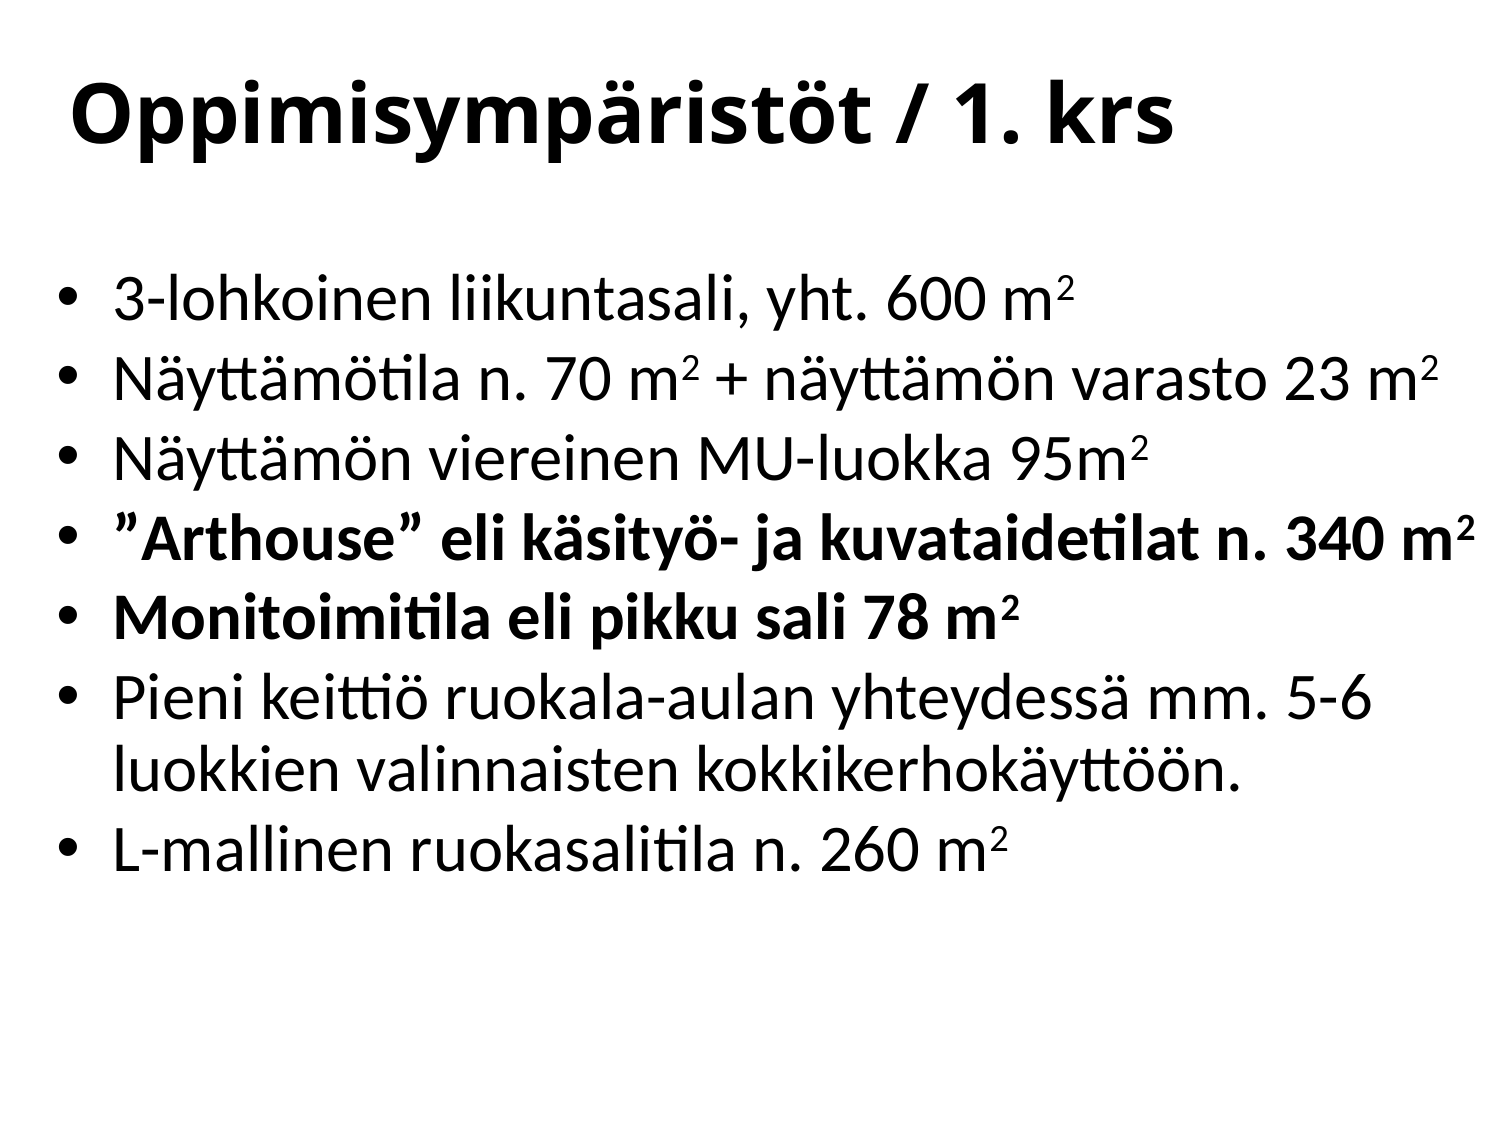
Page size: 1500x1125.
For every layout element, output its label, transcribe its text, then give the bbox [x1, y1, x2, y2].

title Oppimisympäristöt / 1. krs [53, 59, 1397, 173]
list 3-lohkoinen liikuntasali, yht. 600 m2 Näyttämötila n. 70 m2 + näyttämön varasto 23 m2 Näyttämön viereinen MU-luokka 95m2 ”Arthouse” eli käsityö- ja kuvataidetilat n. 340 m2 Monitoimitila eli pikku sali 78 m2 Pieni keittiö ruokala-aulan yhteydessä mm. 5-6 luokkien valinnaisten kokkikerhokäyttöön. L-mallinen ruokasalitila n. 260 m2 [41, 255, 1495, 1094]
